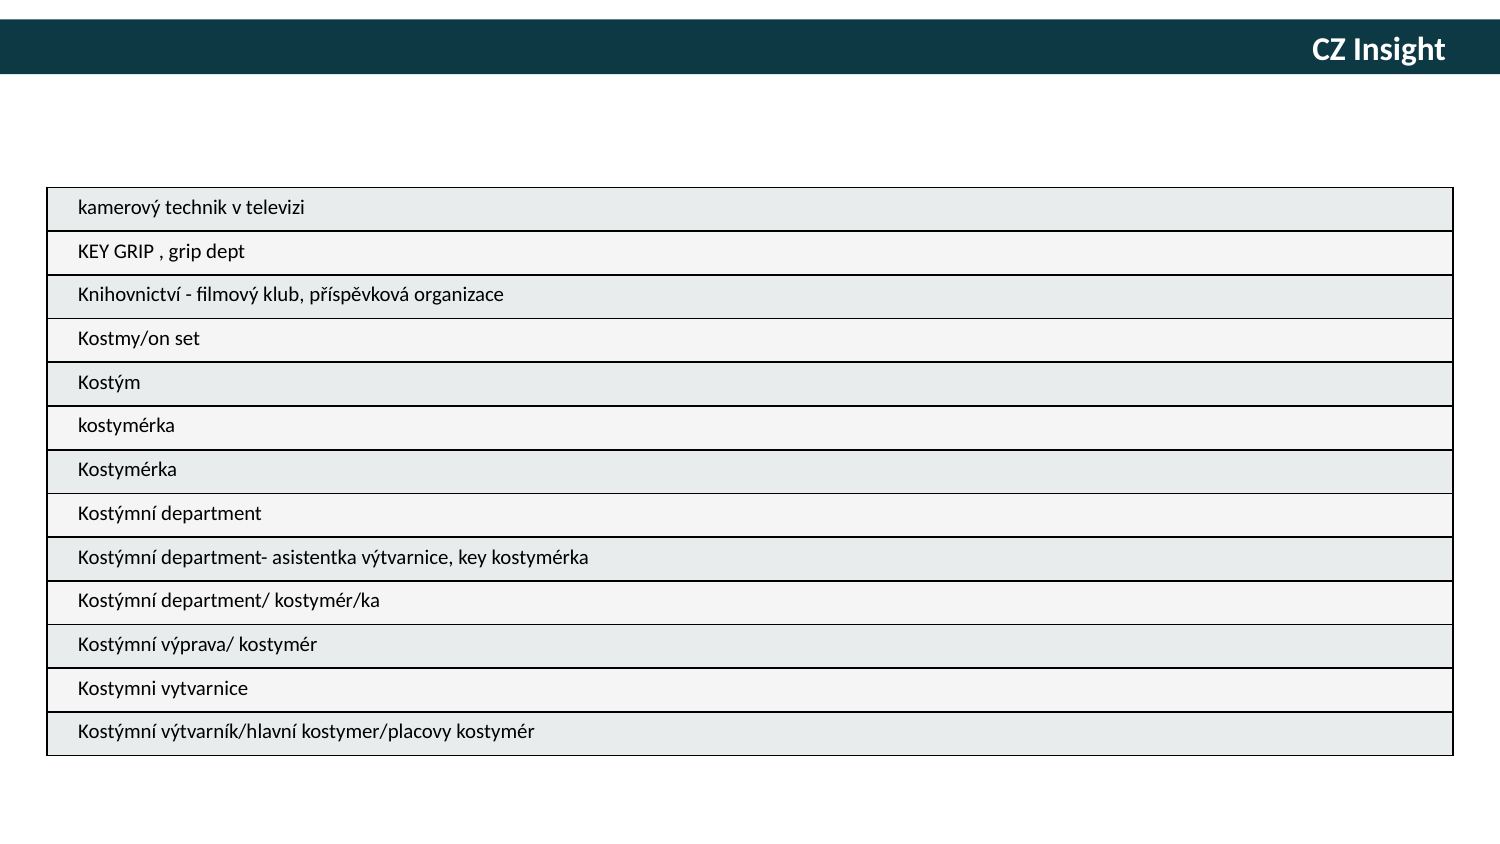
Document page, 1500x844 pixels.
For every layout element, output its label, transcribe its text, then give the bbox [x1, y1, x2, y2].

table_cell Kostýmní výtvarník/hlavní kostymer/placovy kostymér [48, 713, 1452, 755]
table_cell Kostýmní výprava/ kostymér [48, 625, 1452, 667]
table_cell Kostýmní department- asistentka výtvarnice, key kostymérka [48, 538, 1452, 580]
table_cell Kostýmní department/ kostymér/ka [48, 582, 1452, 624]
table_cell Knihovnictví - filmový klub, příspěvková organizace [48, 276, 1452, 318]
table_header kamerový technik v televizi [48, 188, 1452, 230]
table_cell KEY GRIP , grip dept [48, 232, 1452, 274]
table_cell Kostymérka [48, 451, 1452, 493]
table_cell kostymérka [48, 407, 1452, 449]
table_cell Kostýmní department [48, 494, 1452, 536]
table_cell Kostmy/on set [48, 319, 1452, 361]
table_cell Kostým [48, 363, 1452, 405]
table_cell Kostymni vytvarnice [48, 669, 1452, 711]
